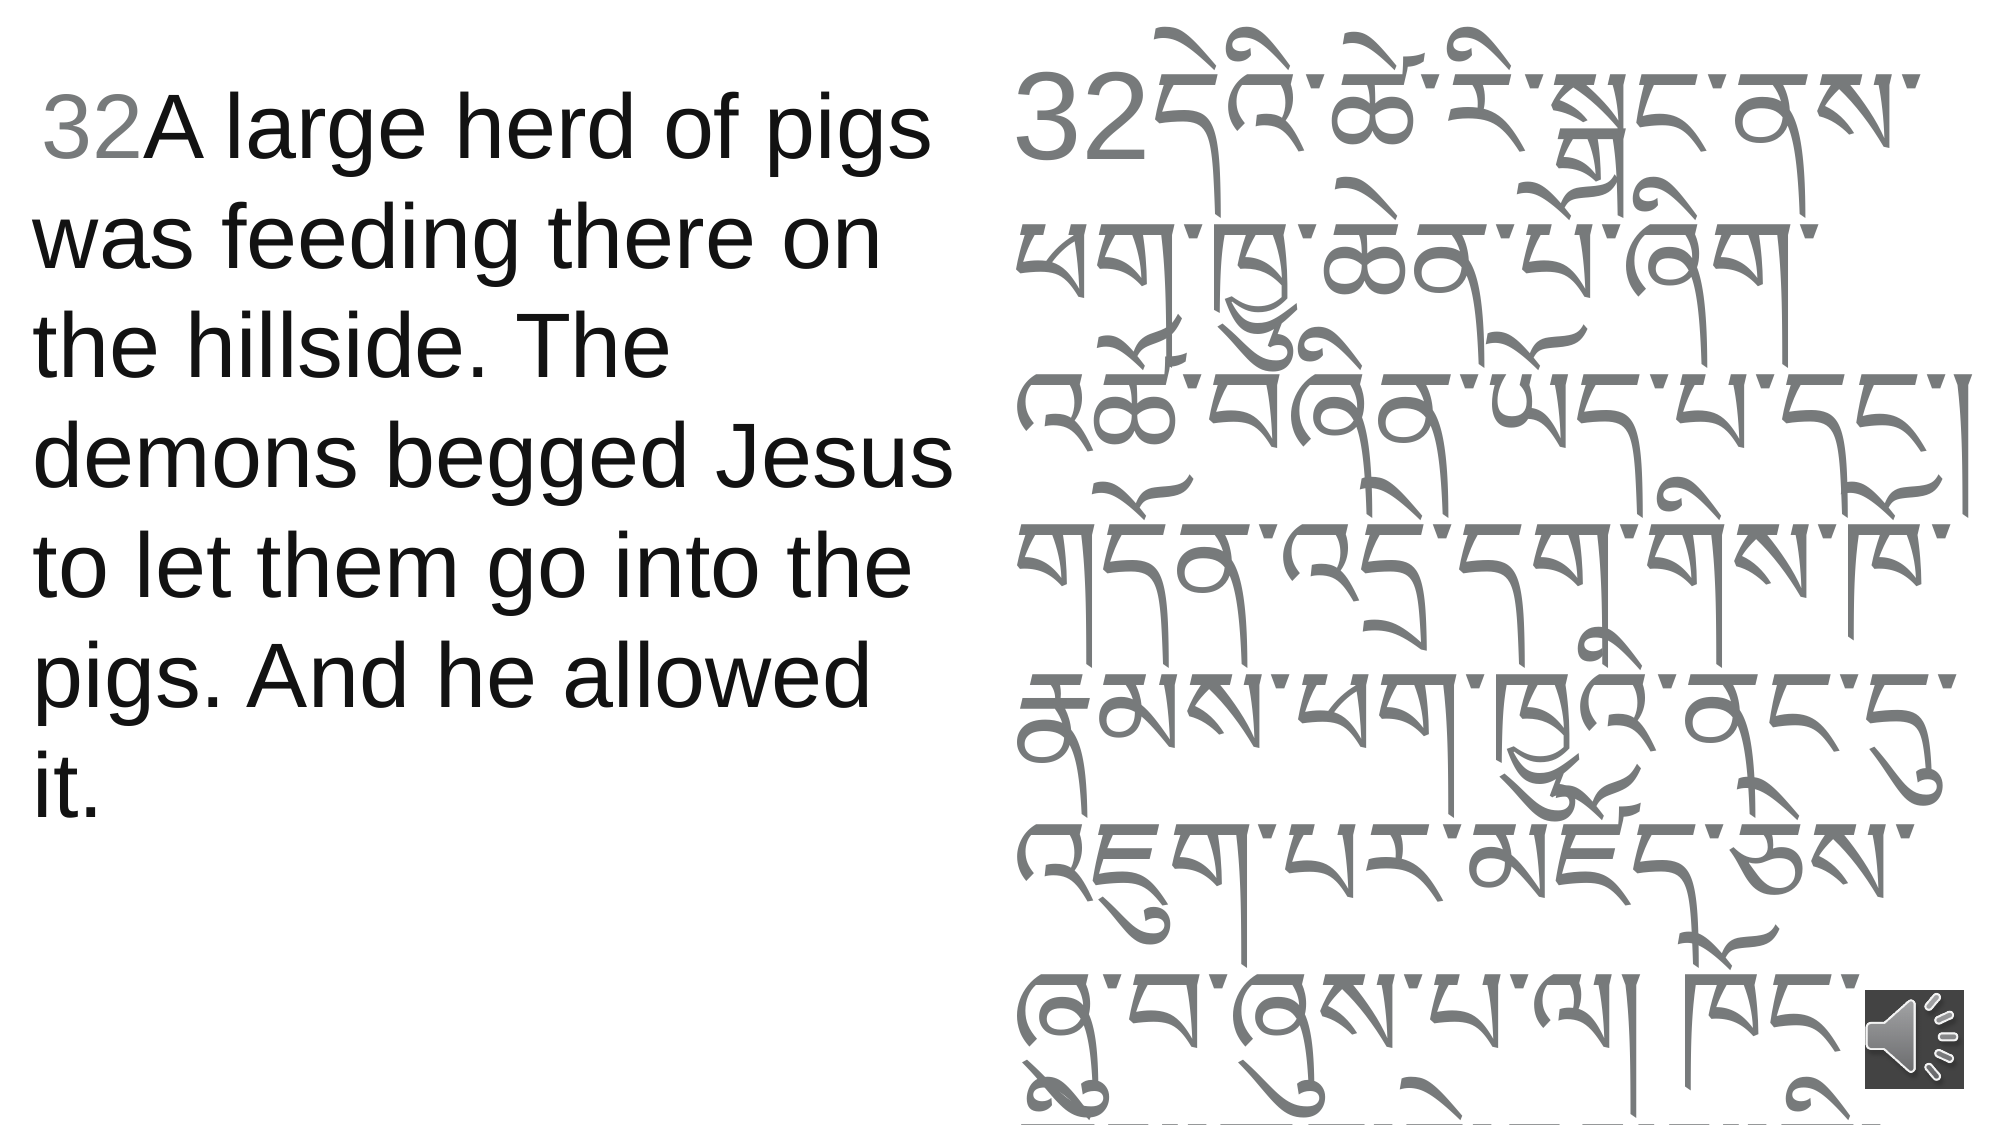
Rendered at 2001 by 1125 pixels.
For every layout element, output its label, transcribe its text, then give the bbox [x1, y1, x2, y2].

picture [1864, 989, 1965, 1090]
text_box 32A large herd of pigs was feeding there on the hillside. The demons begged Jesus to let them go into the pigs. And he allowed it. [18, 59, 973, 1103]
text_box 32དེའི་ཚེ་རི་སྒང་ནས་ཕག་ཁྱུ་ཆེན་པོ་ཞིག་འཚོ་བཞིན་ཡོད་པ༌དང༌། གདོན་འདྲེ་དག་གིས་ཁོ་རྣམས་ཕག་ཁྱུའི་ནང་དུ་འཇུག་པར་མཛོད་ཅེས་ཞུ་བ་ཞུས་པ༌ལ། ཁོང་གིས་ཀྱང་དེ་རྣམས་ཀྱི་ཞུ་བ་ལྟར་གནང༌བས། [997, 27, 1998, 1104]
